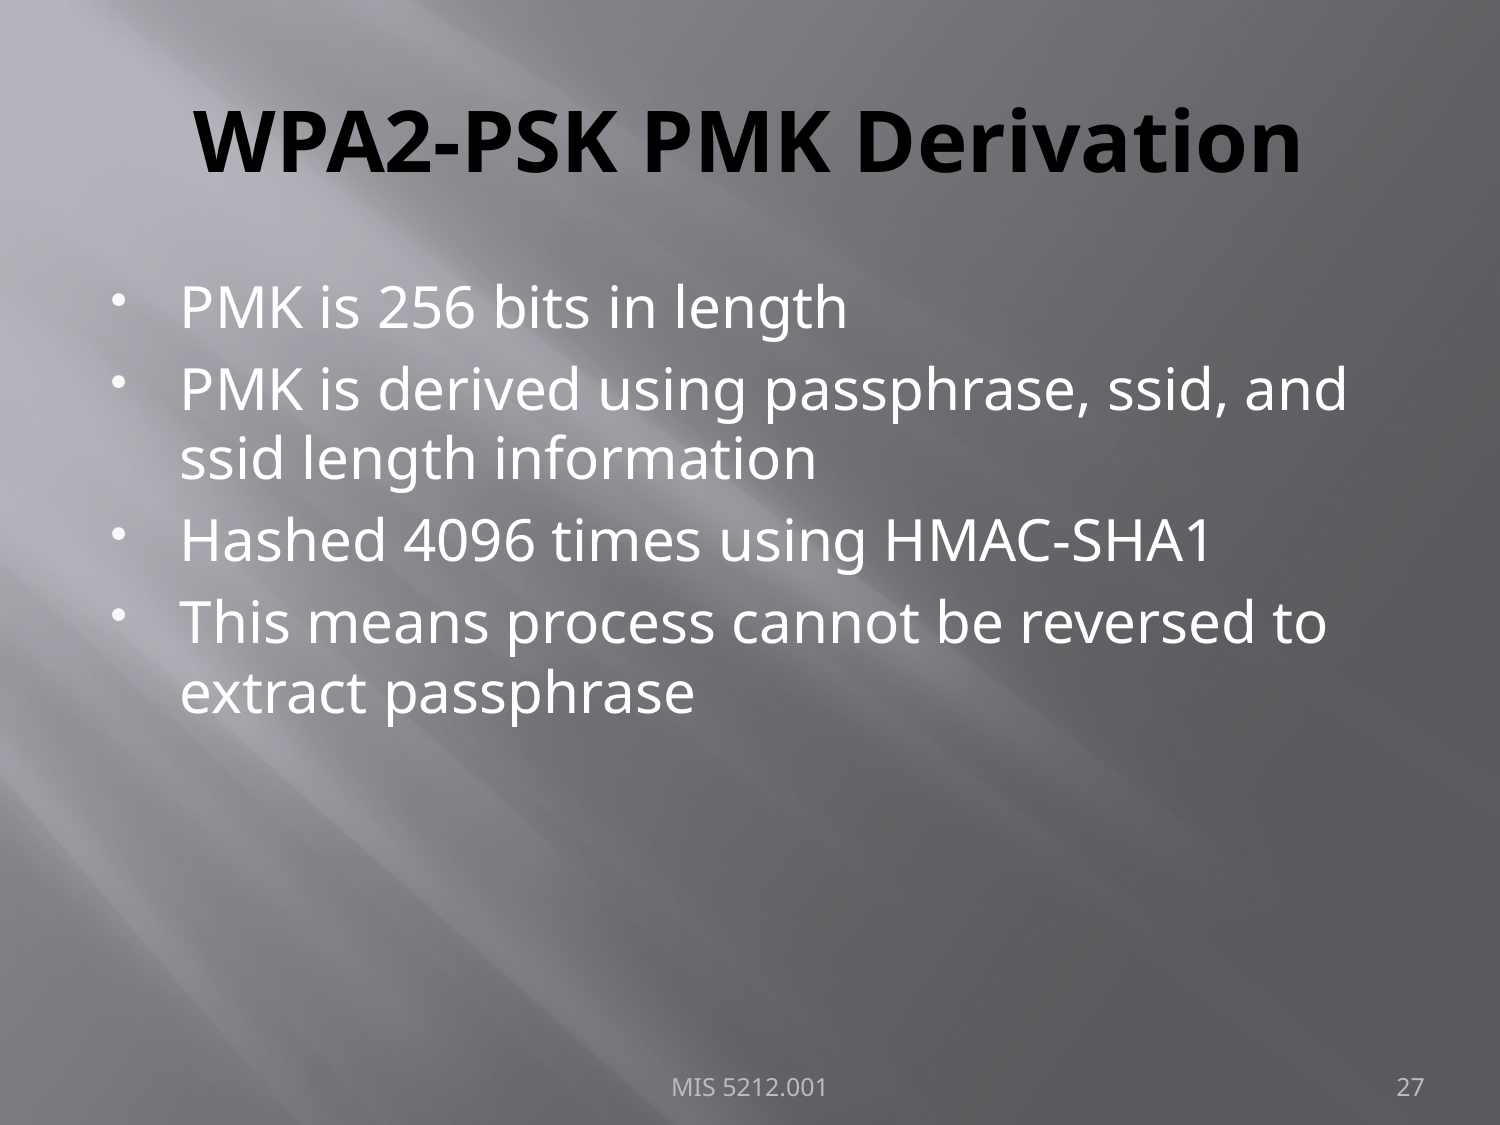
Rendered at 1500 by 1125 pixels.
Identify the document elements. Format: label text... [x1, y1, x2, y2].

title WPA2-PSK PMK Derivation [75, 45, 1425, 233]
slide_number 27 [1299, 1052, 1425, 1113]
list PMK is 256 bits in length PMK is derived using passphrase, ssid, and ssid length information Hashed 4096 times using HMAC-SHA1 This means process cannot be reversed to extract passphrase [75, 262, 1425, 1035]
footer MIS 5212.001 [512, 1052, 988, 1113]
